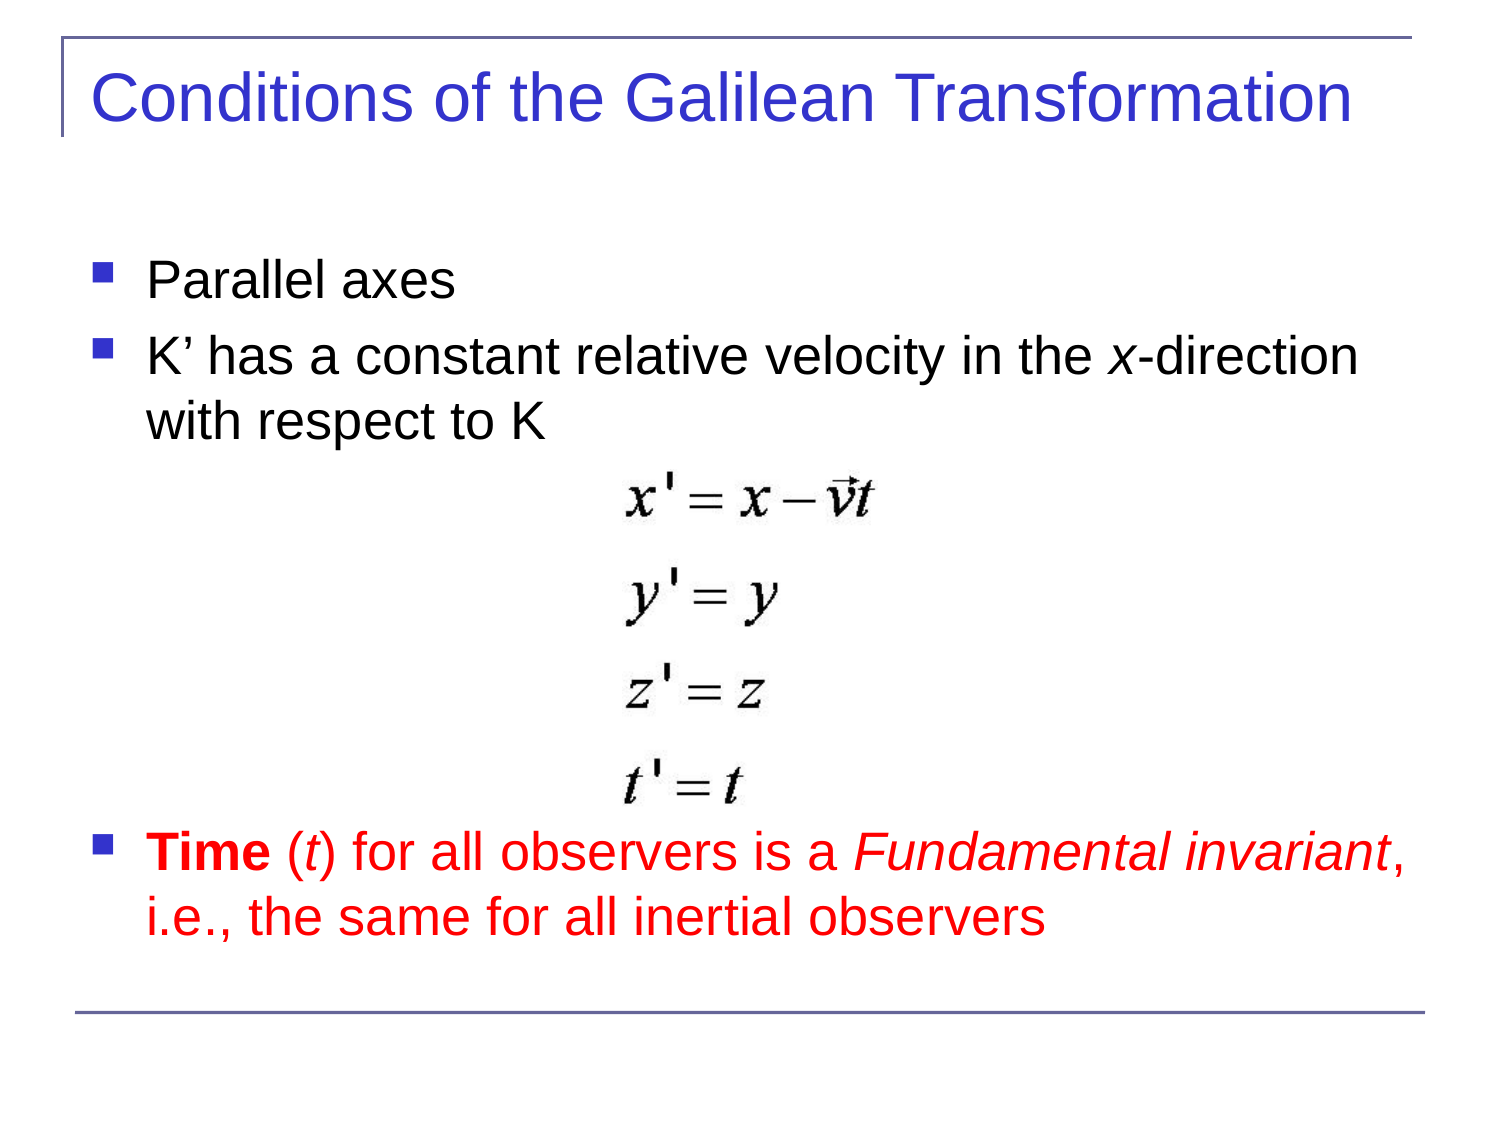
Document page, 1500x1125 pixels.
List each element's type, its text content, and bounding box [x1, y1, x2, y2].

title Conditions of the Galilean Transformation [75, 45, 1425, 233]
picture [622, 468, 878, 809]
list Parallel axes K’ has a constant relative velocity in the x-direction with respect to K Time (t) for all observers is a Fundamental invariant, i.e., the same for all inertial observers [74, 237, 1438, 975]
